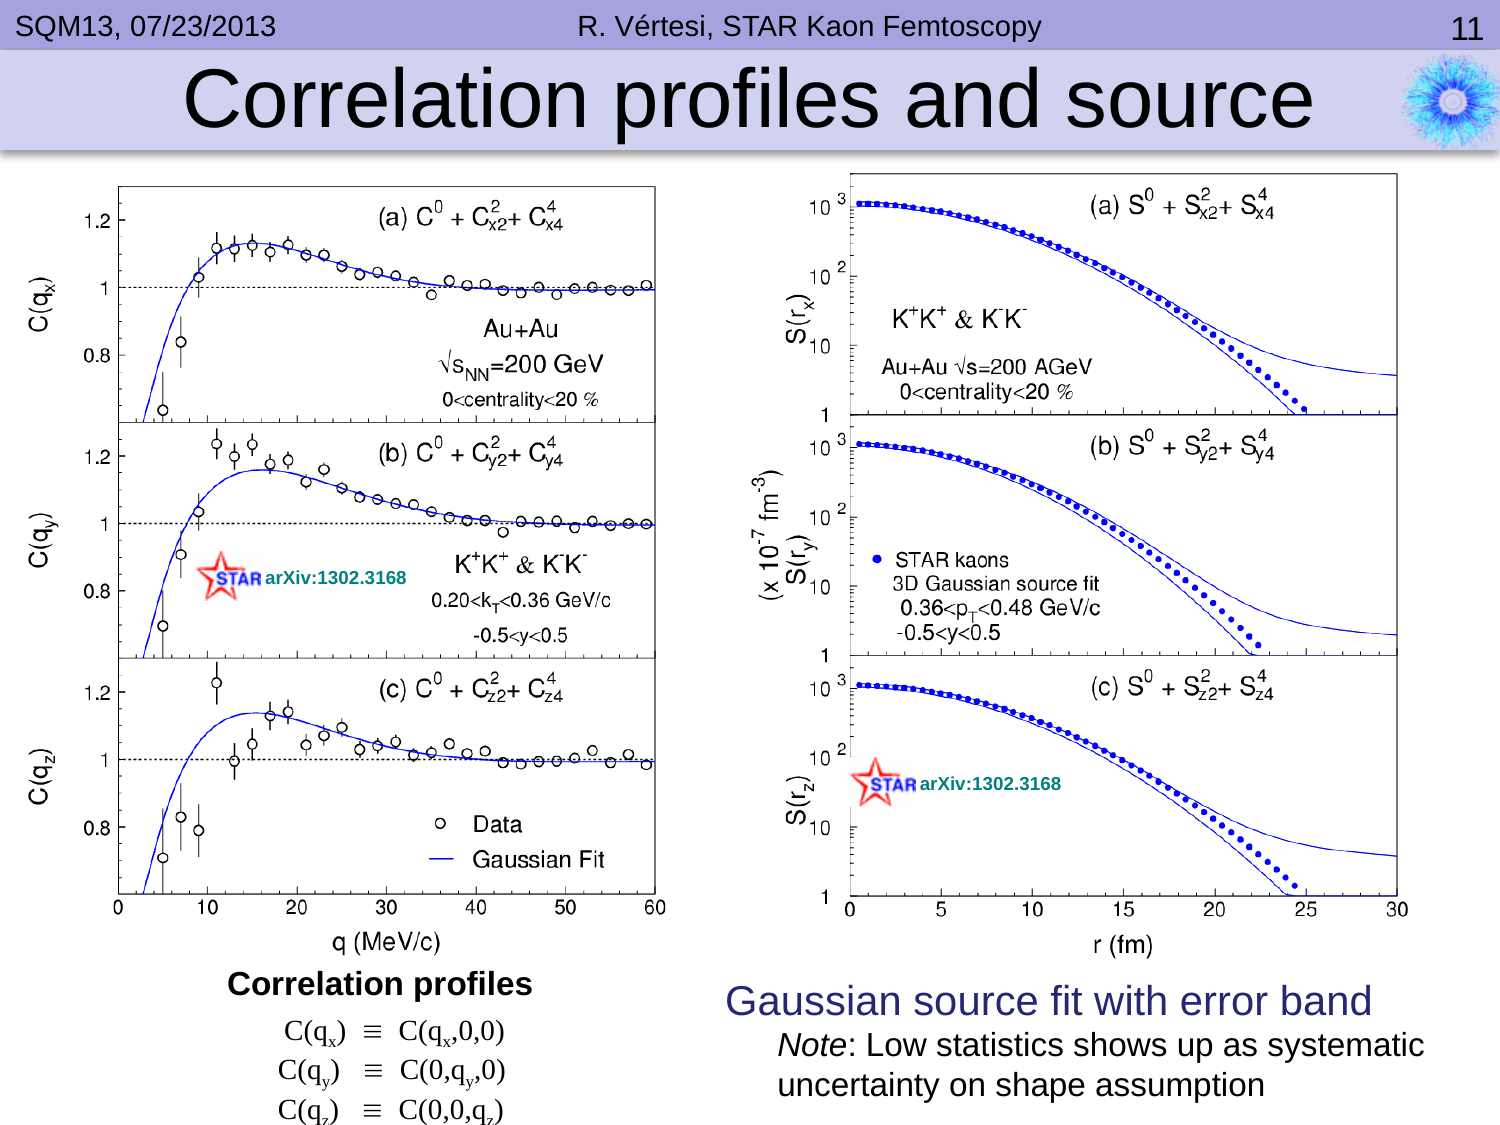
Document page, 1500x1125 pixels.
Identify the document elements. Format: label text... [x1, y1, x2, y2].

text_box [849, 757, 1078, 807]
text_box Correlation profiles C(qx)  C(qx,0,0) C(qy)  C(0,qy,0) C(qz)  C(0,0,qz) [212, 1048, 588, 1125]
text_box Gaussian source fit with error band Note: Low statistics shows up as systematic uncertainty on shape assumption [687, 1048, 1496, 1111]
text_box Correlation profiles and source [37, 0, 1463, 62]
picture [20, 49, 1500, 1045]
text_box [194, 551, 423, 601]
